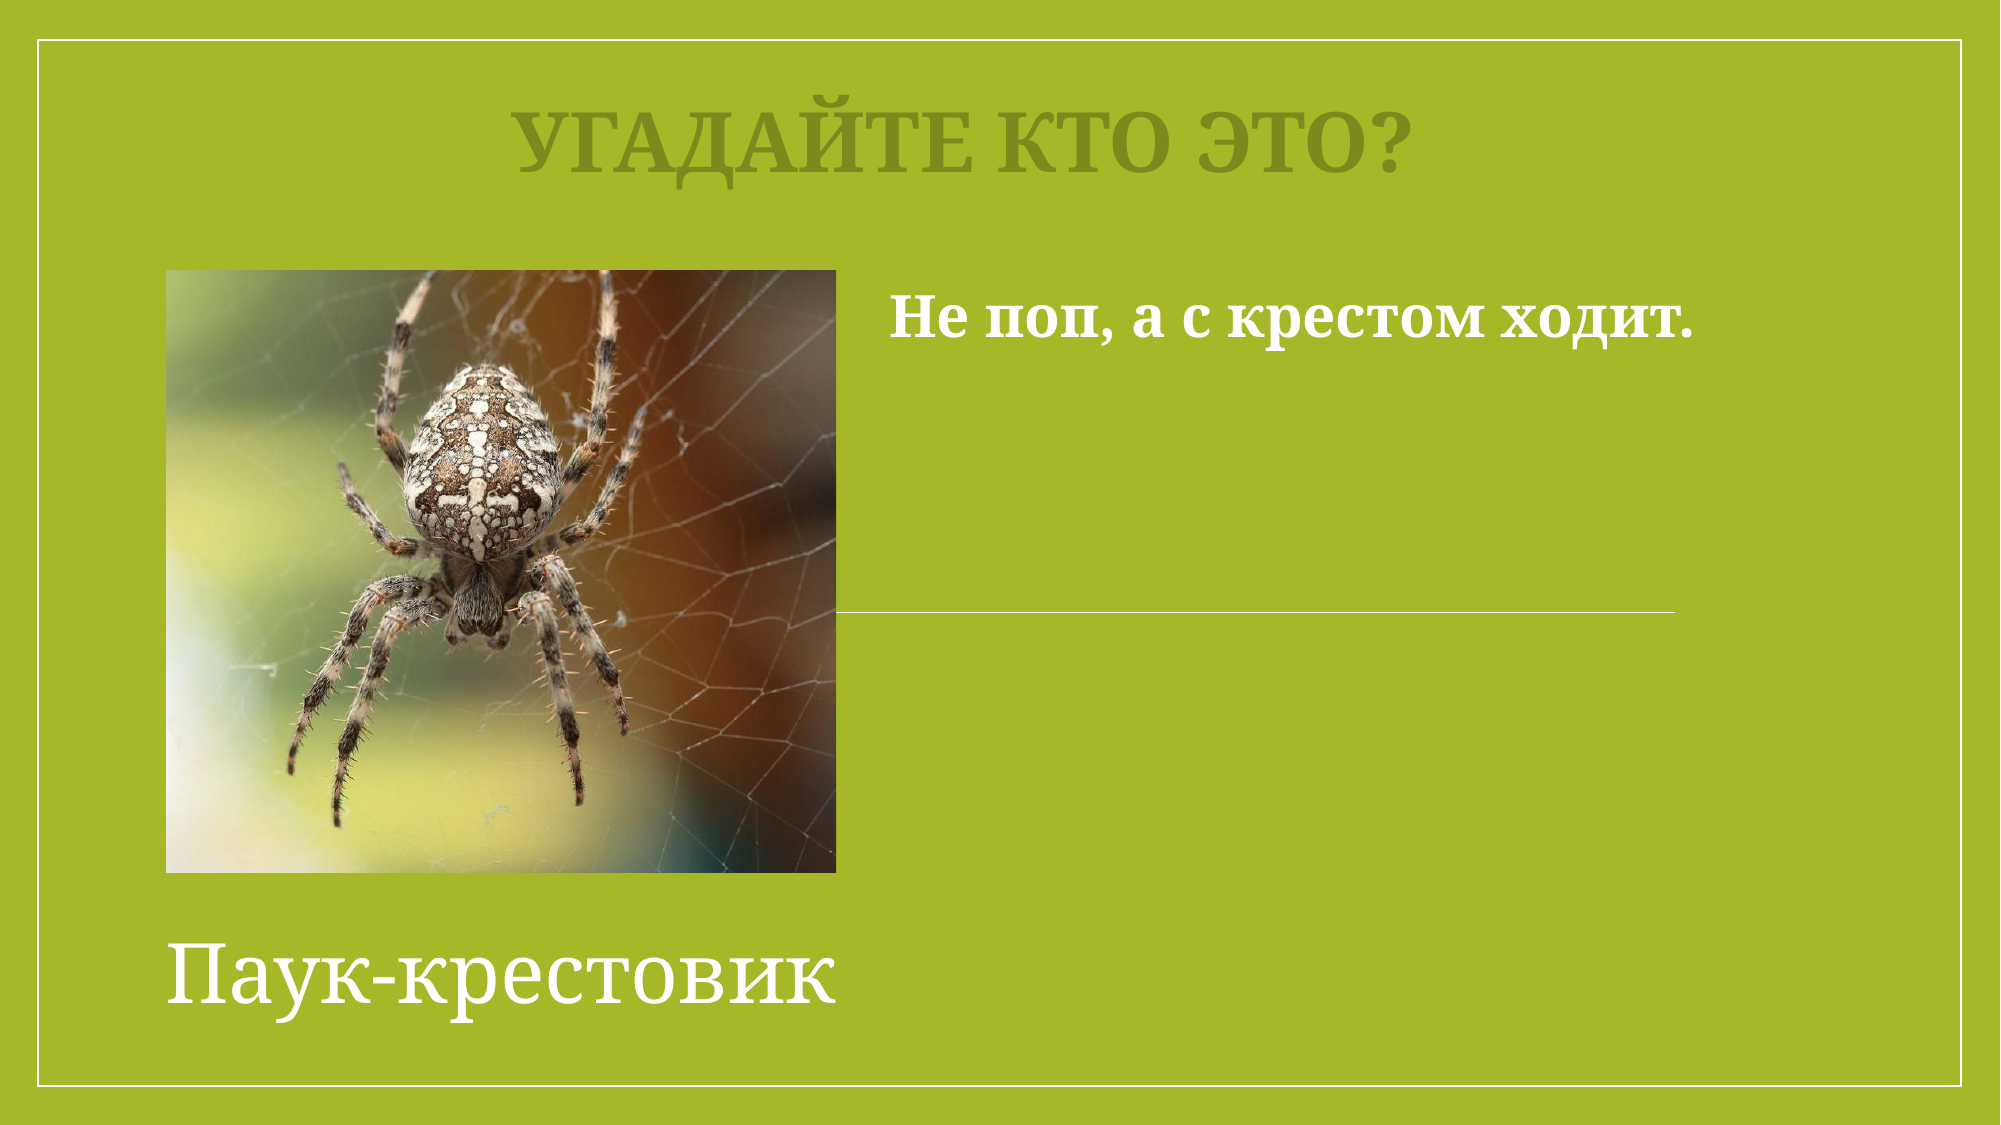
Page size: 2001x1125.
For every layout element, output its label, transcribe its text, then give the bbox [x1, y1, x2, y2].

text_box Паук-крестовик [141, 924, 861, 1056]
picture [165, 269, 837, 873]
subtitle Не поп, а с крестом ходит. [842, 279, 2000, 508]
title Угадайте кто это? [195, 83, 1732, 279]
